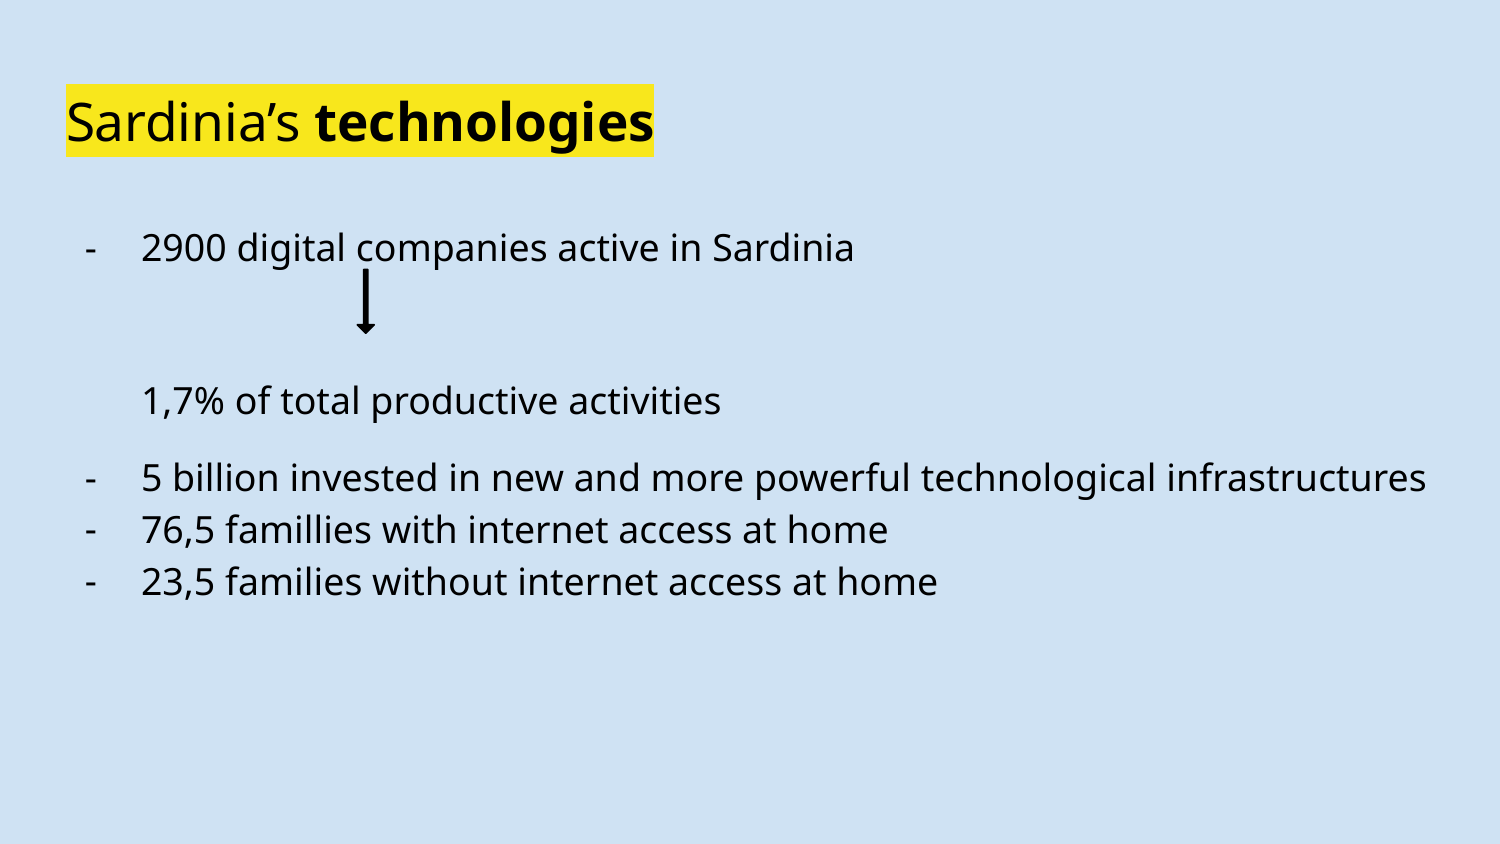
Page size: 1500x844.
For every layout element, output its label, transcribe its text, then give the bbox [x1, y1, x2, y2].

title Sardinia’s technologies [51, 72, 1449, 167]
list 2900 digital companies active in Sardinia 1,7% of total productive activities 5 billion invested in new and more powerful technological infrastructures 76,5 famillies with internet access at home 23,5 families without internet access at home [51, 202, 1449, 750]
text_box [357, 269, 375, 334]
